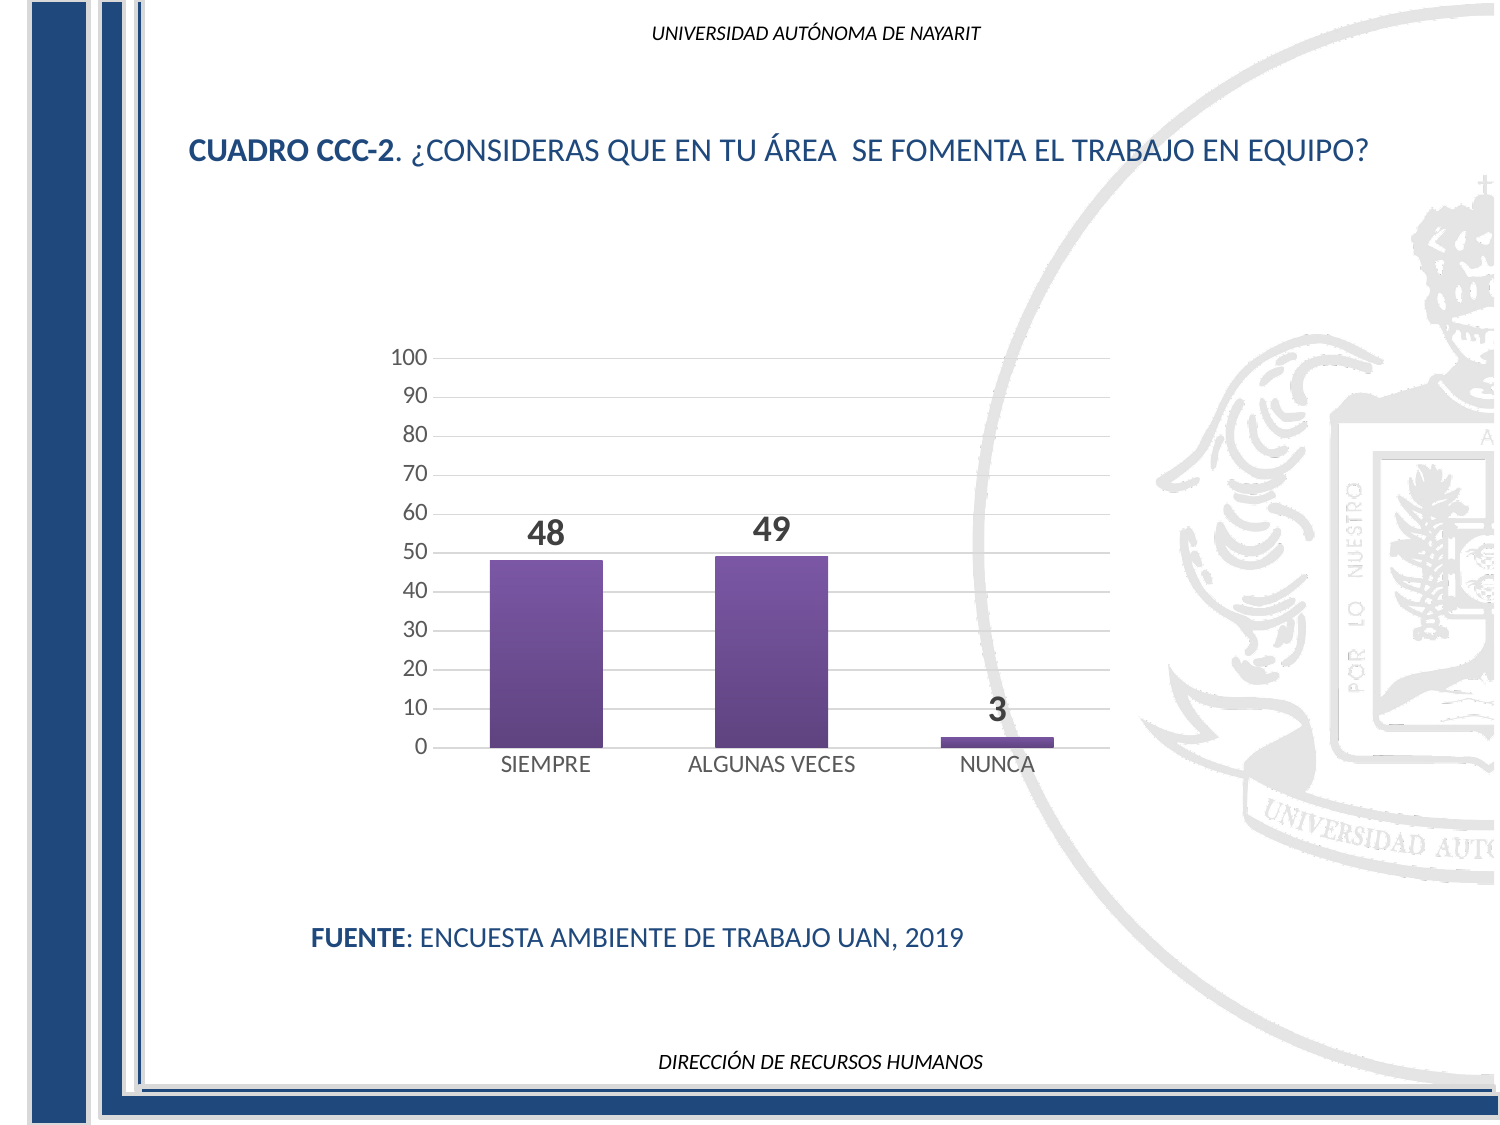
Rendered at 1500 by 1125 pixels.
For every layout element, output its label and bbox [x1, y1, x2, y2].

chart [374, 336, 1126, 789]
text_box [29, 0, 1500, 1125]
